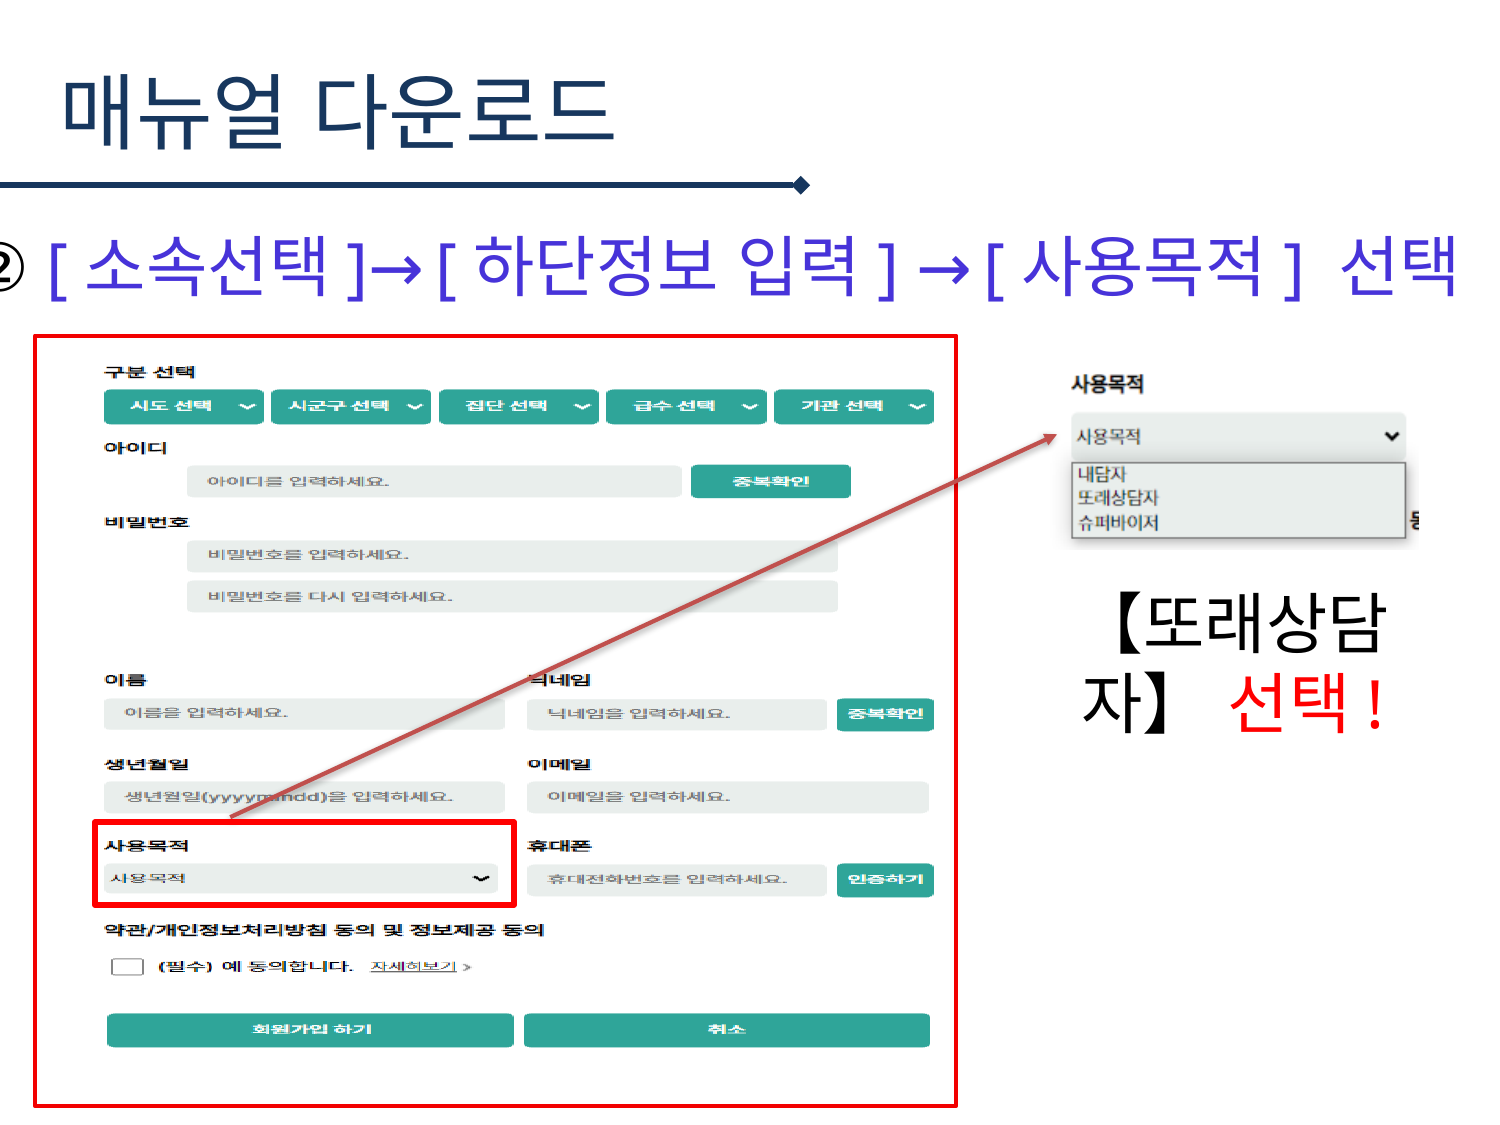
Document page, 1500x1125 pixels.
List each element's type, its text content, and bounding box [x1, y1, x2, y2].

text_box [229, 434, 1058, 818]
picture [1045, 362, 1419, 551]
text_box ② [소속선택]→[하단정보 입력] →[사용목적] 선택 [0, 216, 1477, 312]
picture [3, 335, 988, 1064]
text_box [33, 1072, 958, 1108]
text_box 매뉴얼 다운로드 [0, 34, 801, 182]
text_box 【또래상담자】 선택! [1063, 574, 1447, 750]
